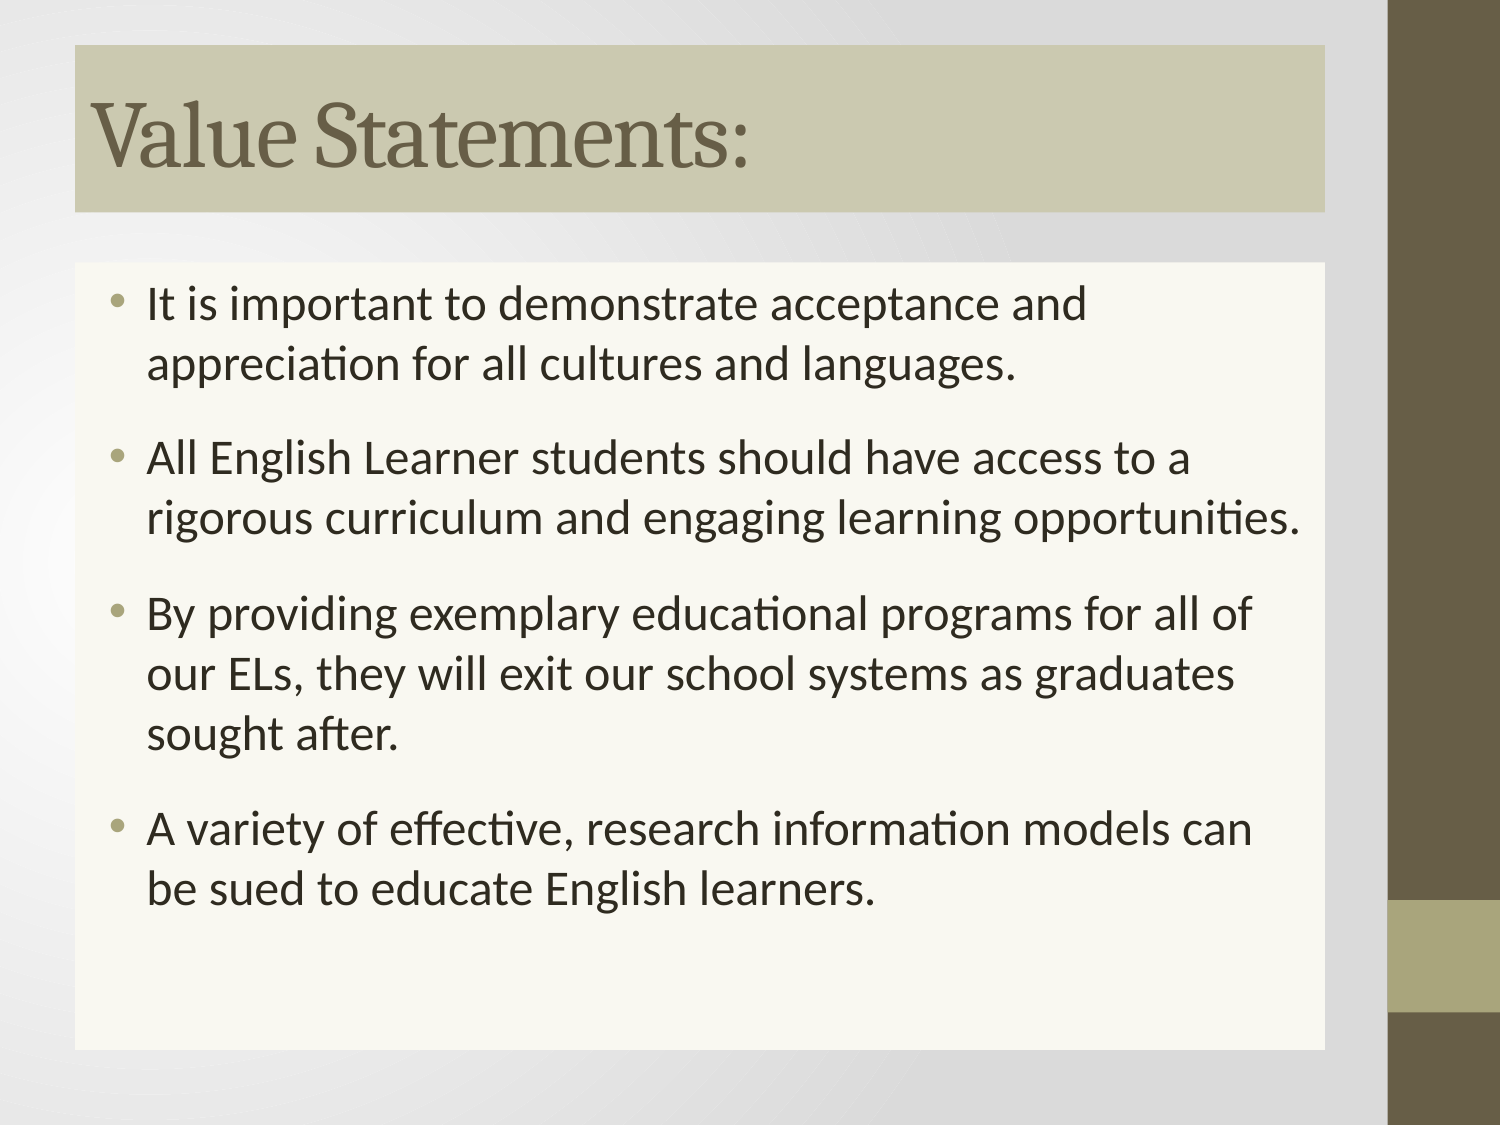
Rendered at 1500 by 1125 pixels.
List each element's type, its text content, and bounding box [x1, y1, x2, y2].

title Value Statements: [75, 45, 1325, 213]
list It is important to demonstrate acceptance and appreciation for all cultures and languages. All English Learner students should have access to a rigorous curriculum and engaging learning opportunities. By providing exemplary educational programs for all of our ELs, they will exit our school systems as graduates sought after. A variety of effective, research information models can be sued to educate English learners. [75, 262, 1325, 1050]
